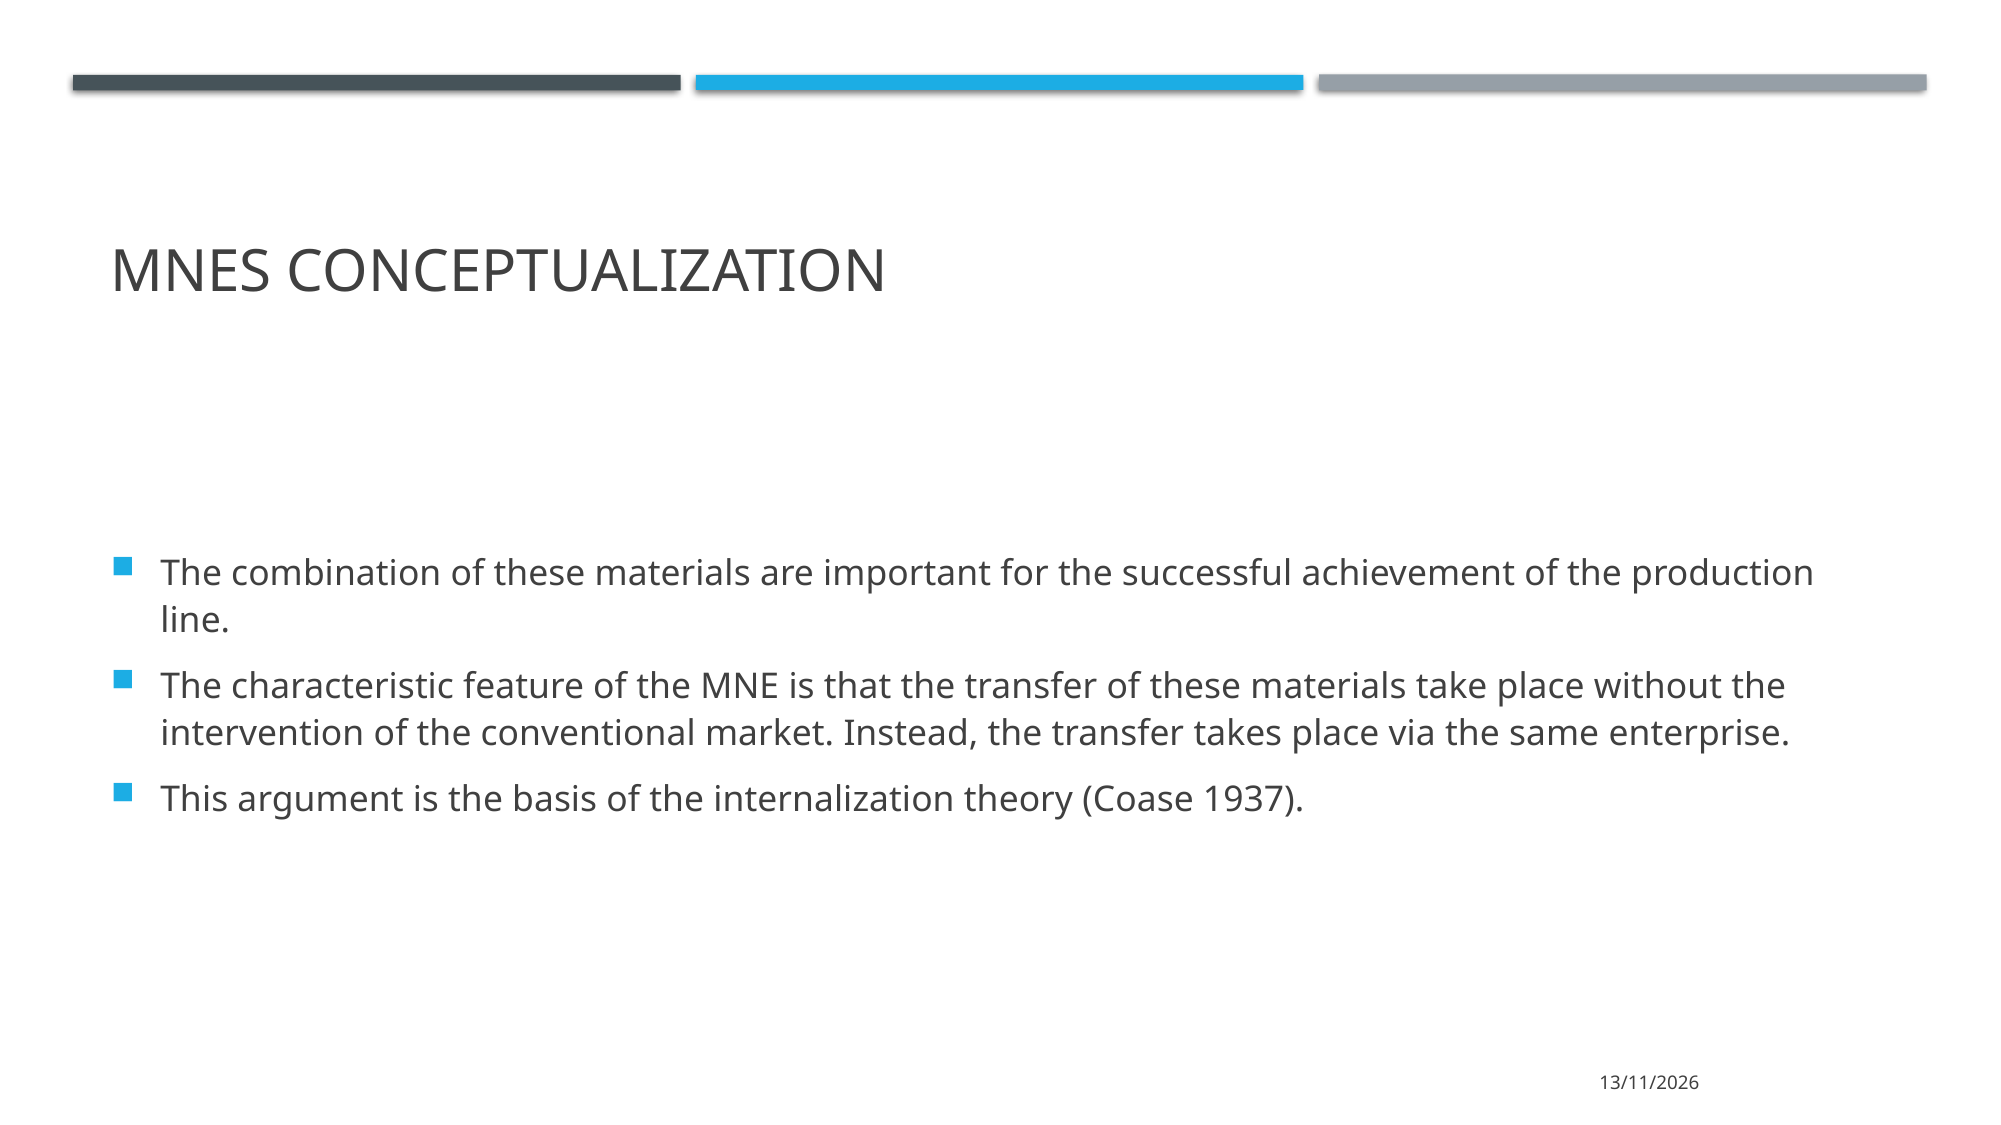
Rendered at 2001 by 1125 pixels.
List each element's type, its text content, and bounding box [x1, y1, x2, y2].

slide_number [1247, 1053, 1715, 1114]
list The combination of these materials are important for the successful achievement of the production line. The characteristic feature of the MNE is that the transfer of these materials take place without the intervention of the conventional market. Instead, the transfer takes place via the same enterprise. This argument is the basis of the internalization theory (Coase 1937). [95, 383, 1905, 981]
title MNEs conceptualization [95, 115, 1905, 311]
